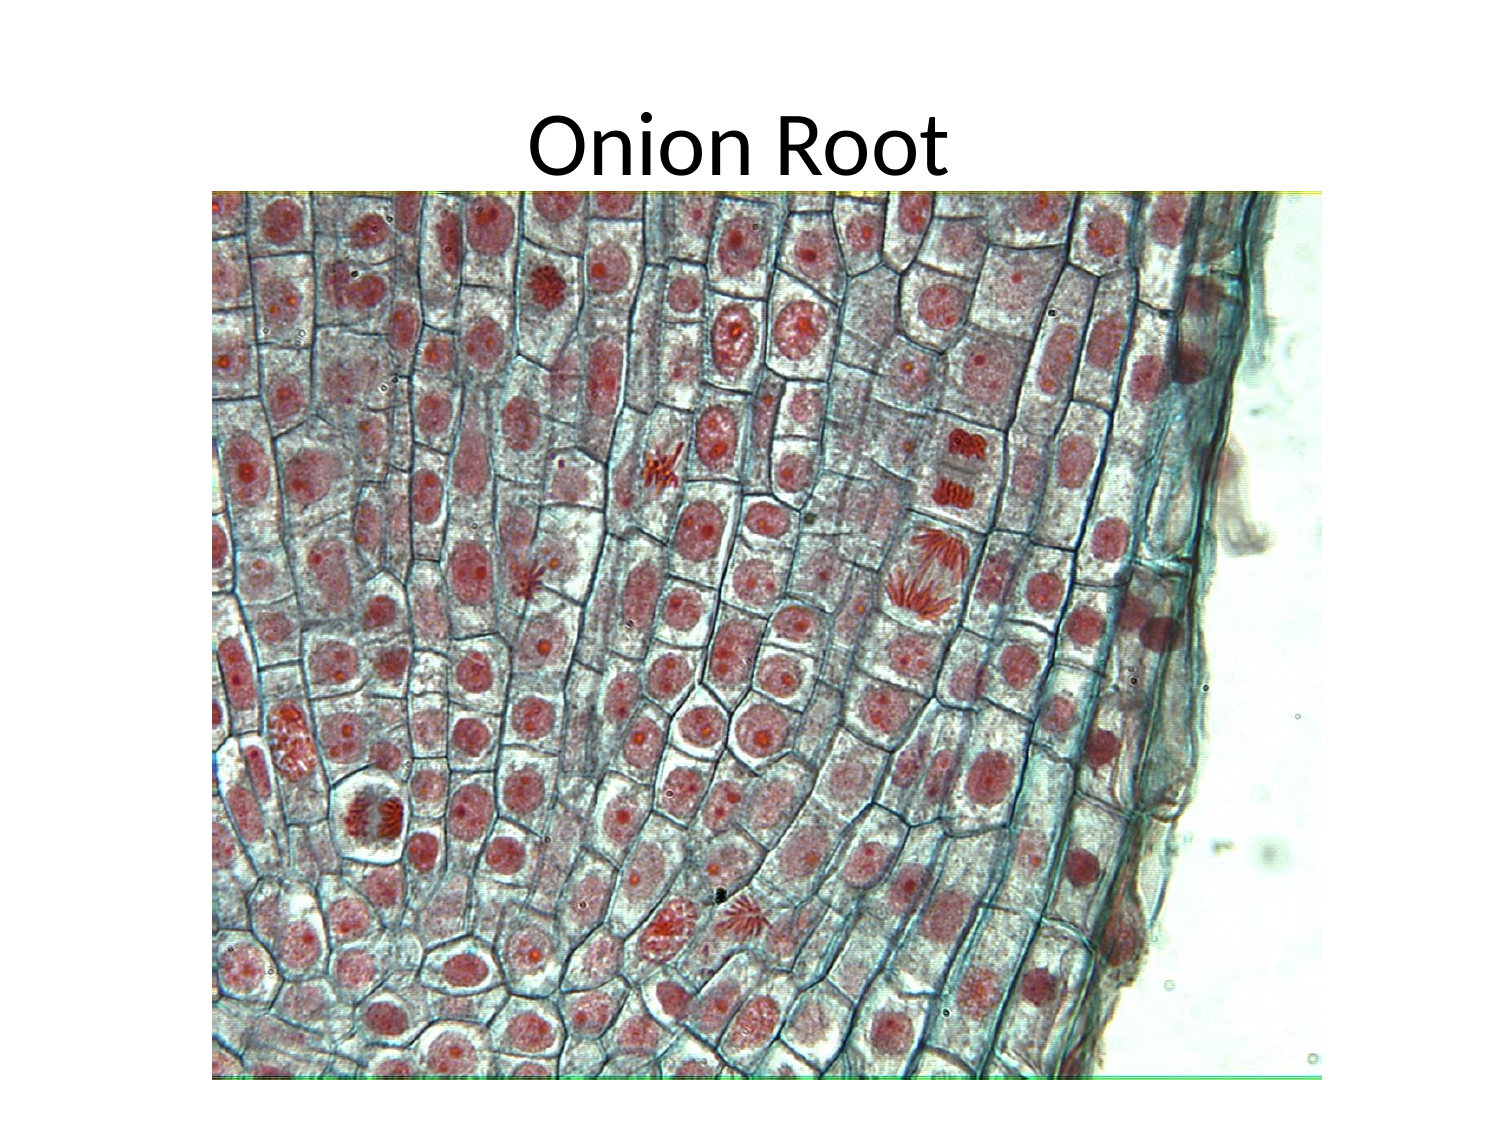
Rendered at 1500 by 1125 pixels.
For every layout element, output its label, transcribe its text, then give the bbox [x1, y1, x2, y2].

picture [212, 191, 1323, 1080]
title Onion Root [75, 45, 1425, 233]
